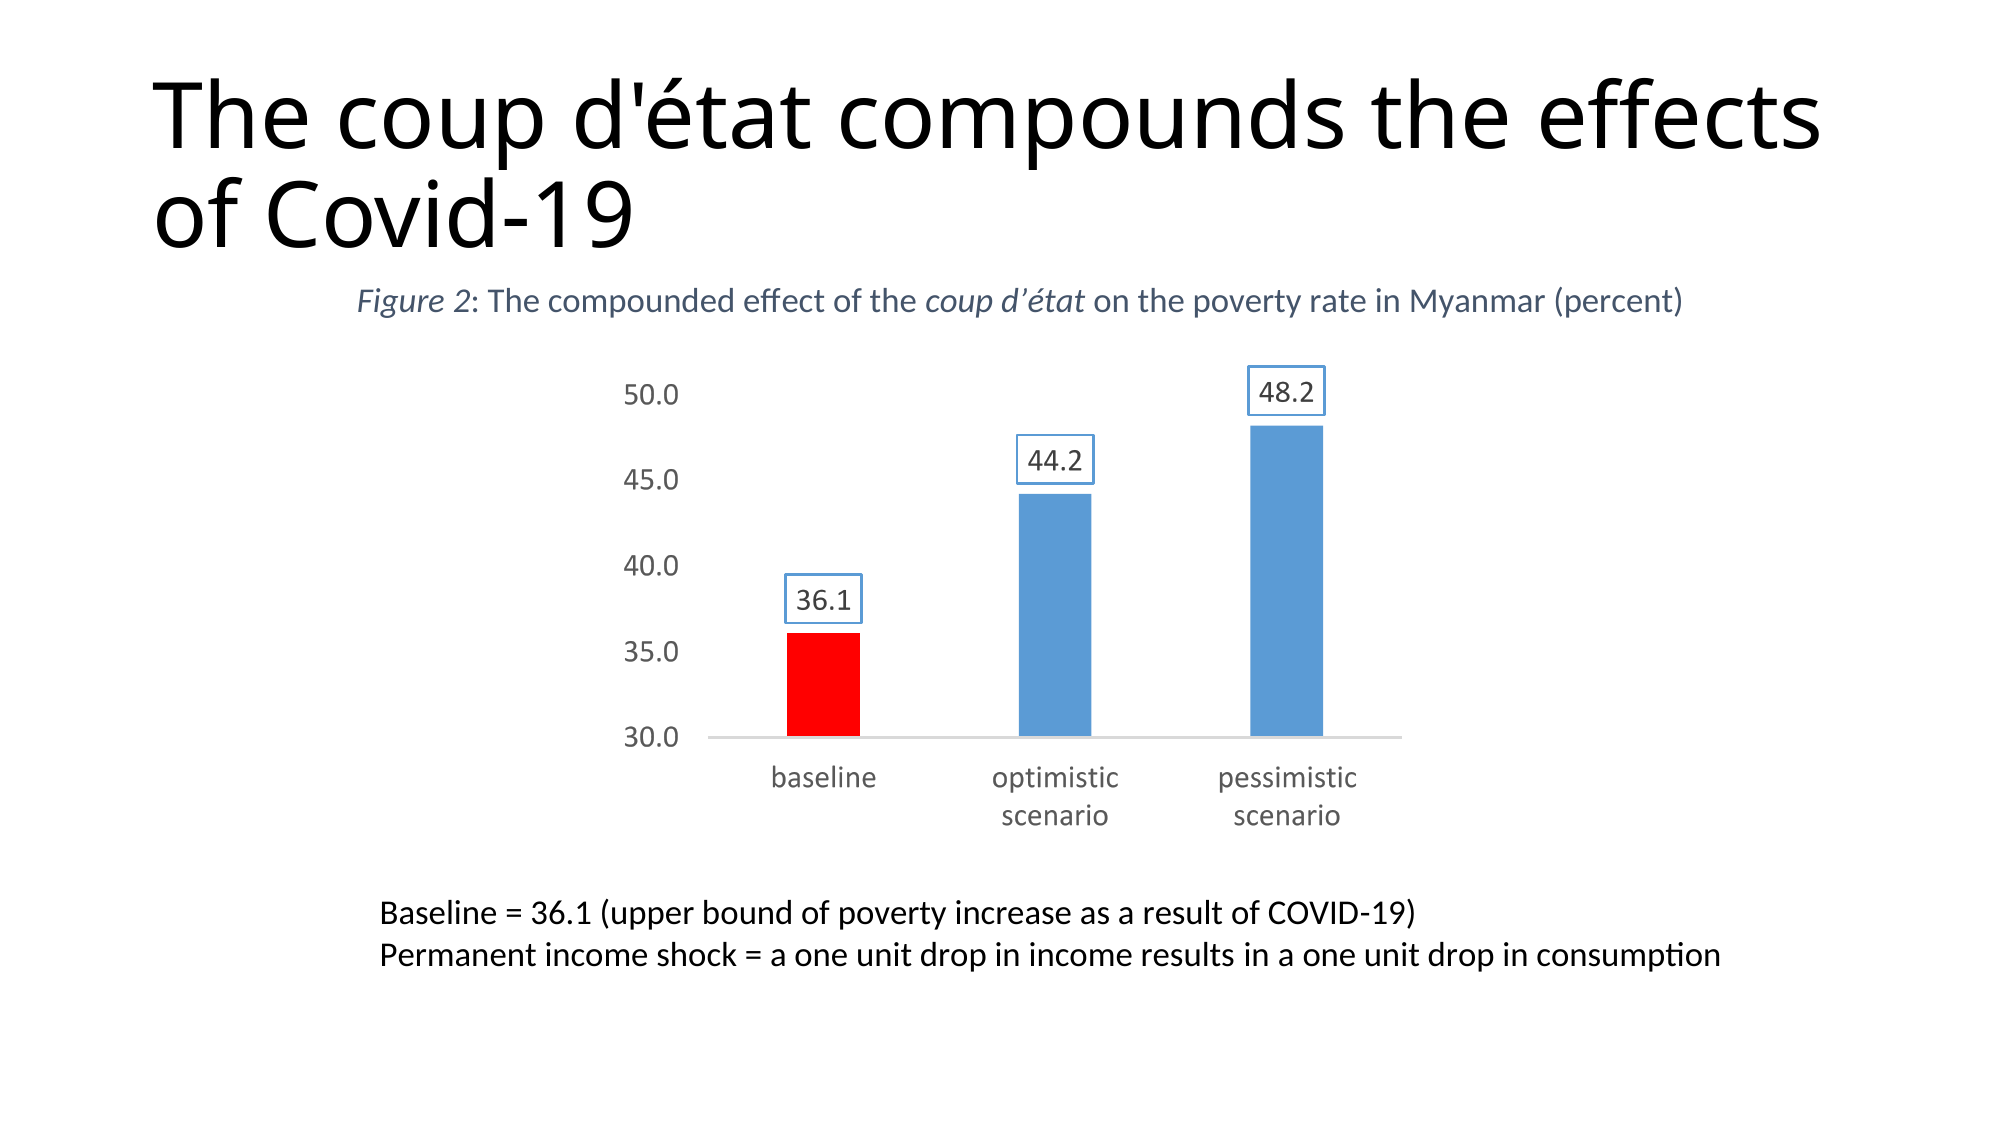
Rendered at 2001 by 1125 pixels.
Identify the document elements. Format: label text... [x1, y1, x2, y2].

title The coup d'état compounds the effects of Covid-19 [137, 59, 1863, 278]
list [237, 279, 1805, 1055]
